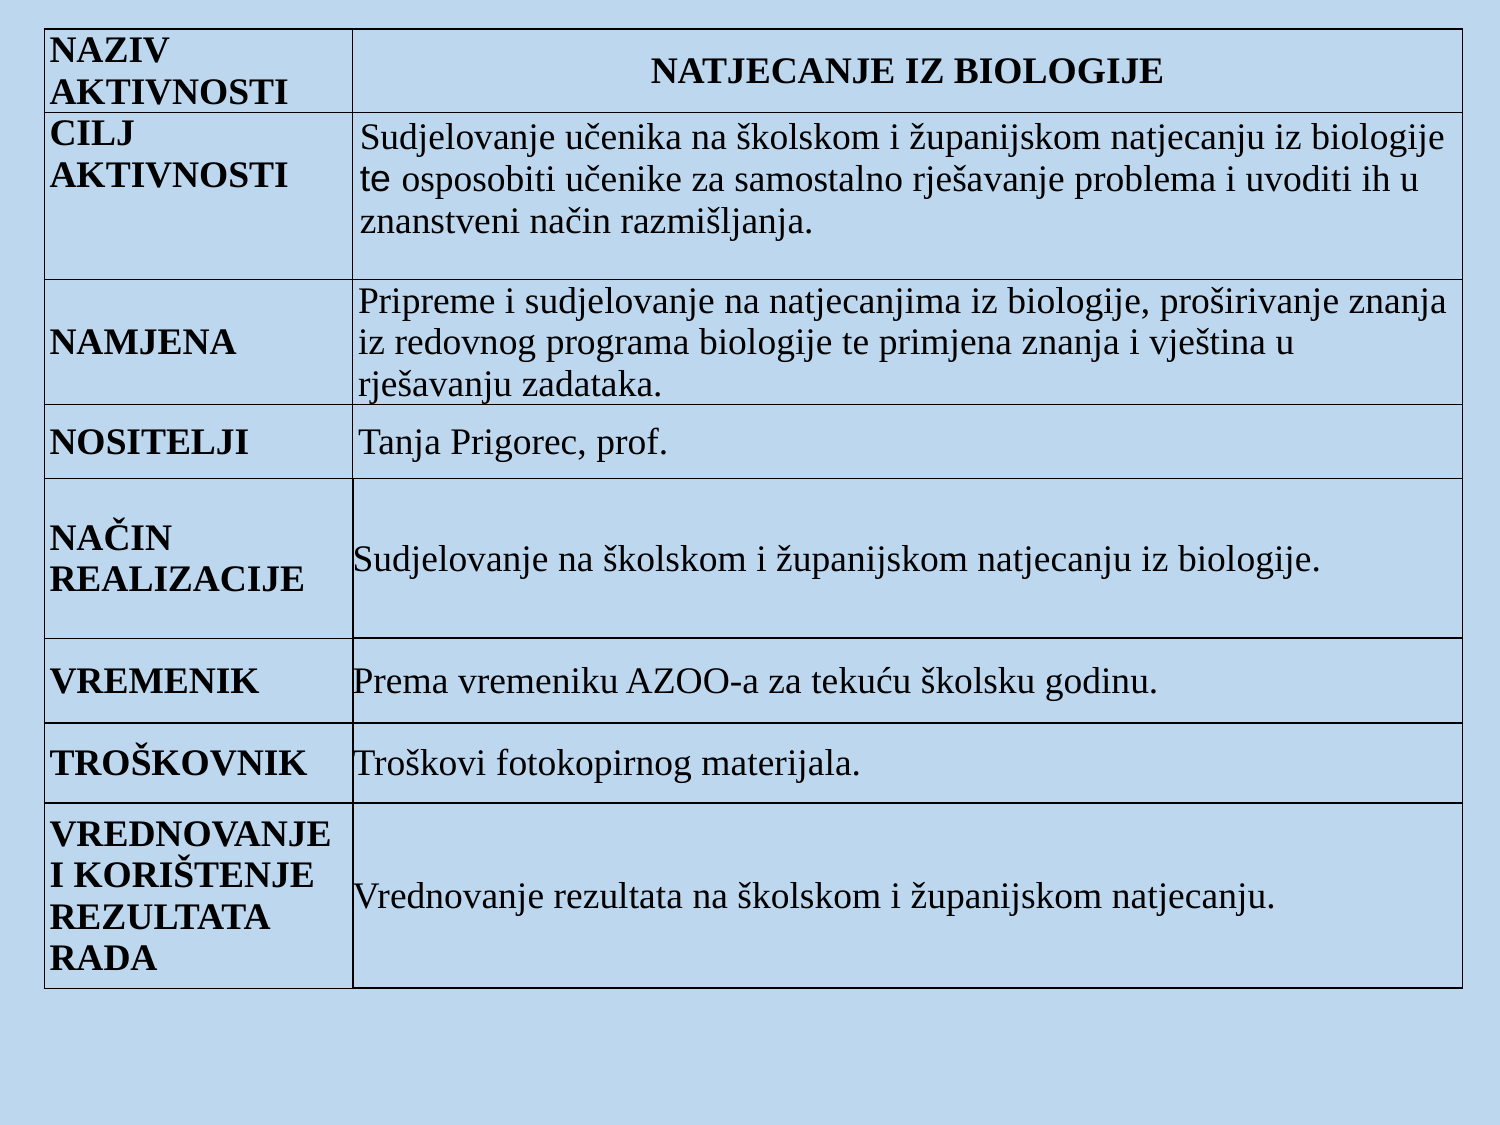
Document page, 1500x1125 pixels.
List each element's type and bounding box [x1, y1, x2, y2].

table_cell [45, 639, 352, 722]
table_header [353, 30, 1462, 112]
table_cell [353, 405, 1462, 478]
table_cell [354, 804, 1462, 987]
table_cell [353, 280, 1462, 404]
table_cell [354, 724, 1462, 802]
table_cell [45, 113, 352, 279]
table_cell [45, 280, 352, 404]
table_cell [45, 804, 352, 988]
table_cell [354, 479, 1462, 637]
table_cell [353, 113, 1462, 279]
table_cell [45, 724, 352, 802]
table_header [45, 30, 352, 112]
table_cell [45, 405, 352, 478]
table_cell [354, 639, 1462, 722]
table_cell [45, 479, 352, 638]
